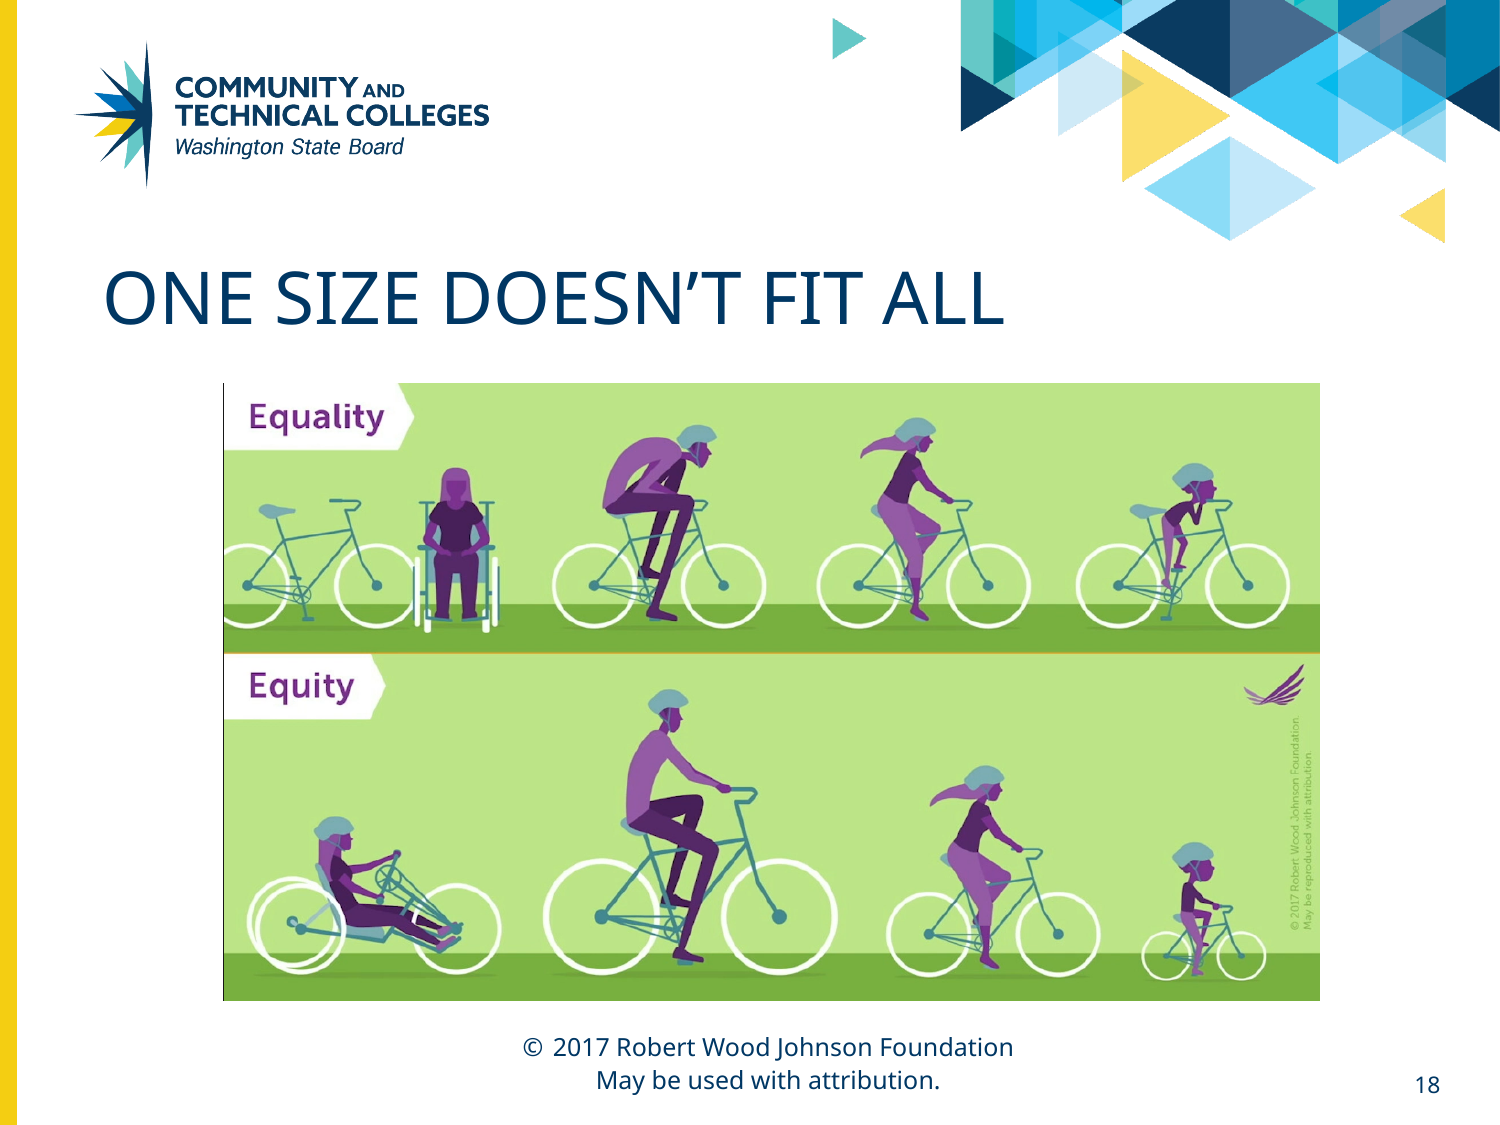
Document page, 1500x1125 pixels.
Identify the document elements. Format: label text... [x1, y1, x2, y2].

slide_number 18 [1378, 1063, 1456, 1103]
title One Size Doesn’t Fit All [88, 254, 1456, 385]
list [223, 383, 1320, 1001]
text_box © 2017 Robert Wood Johnson Foundation May be used with attribution. [216, 1011, 1328, 1102]
picture [832, 0, 1500, 243]
picture [17, 25, 557, 228]
